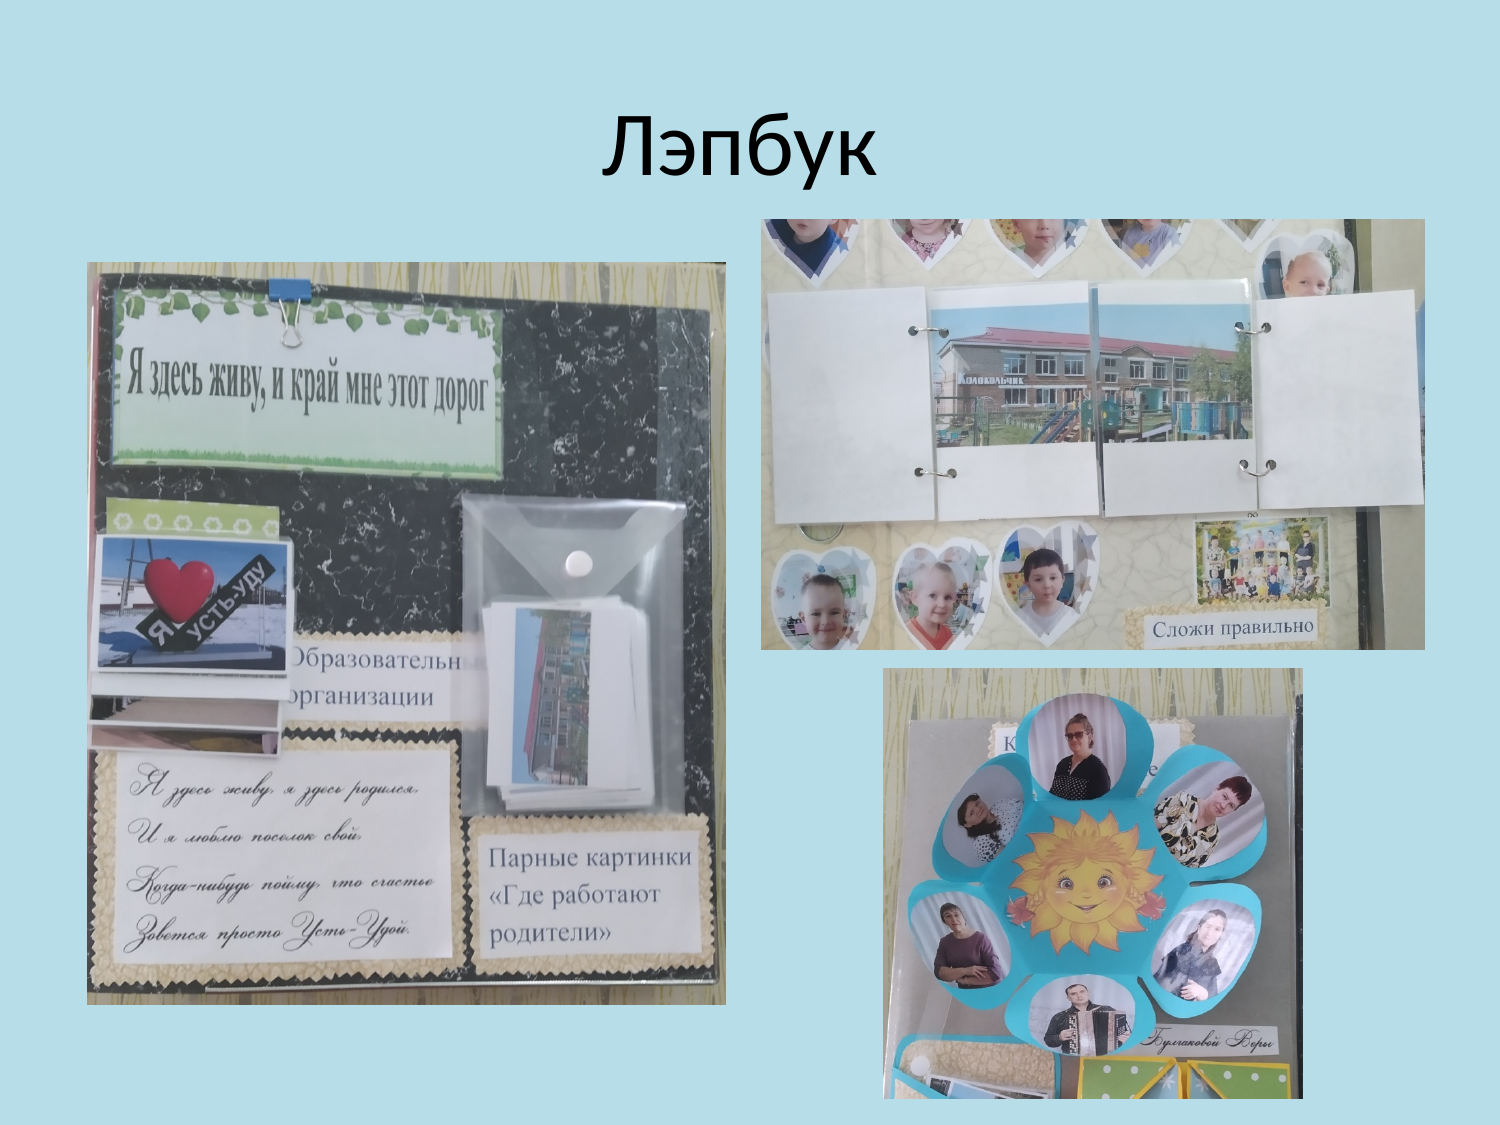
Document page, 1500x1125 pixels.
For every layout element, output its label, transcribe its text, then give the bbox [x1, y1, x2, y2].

picture [882, 668, 1304, 1099]
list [761, 219, 1425, 650]
title Лэпбук [75, 45, 1425, 233]
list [87, 262, 726, 1006]
